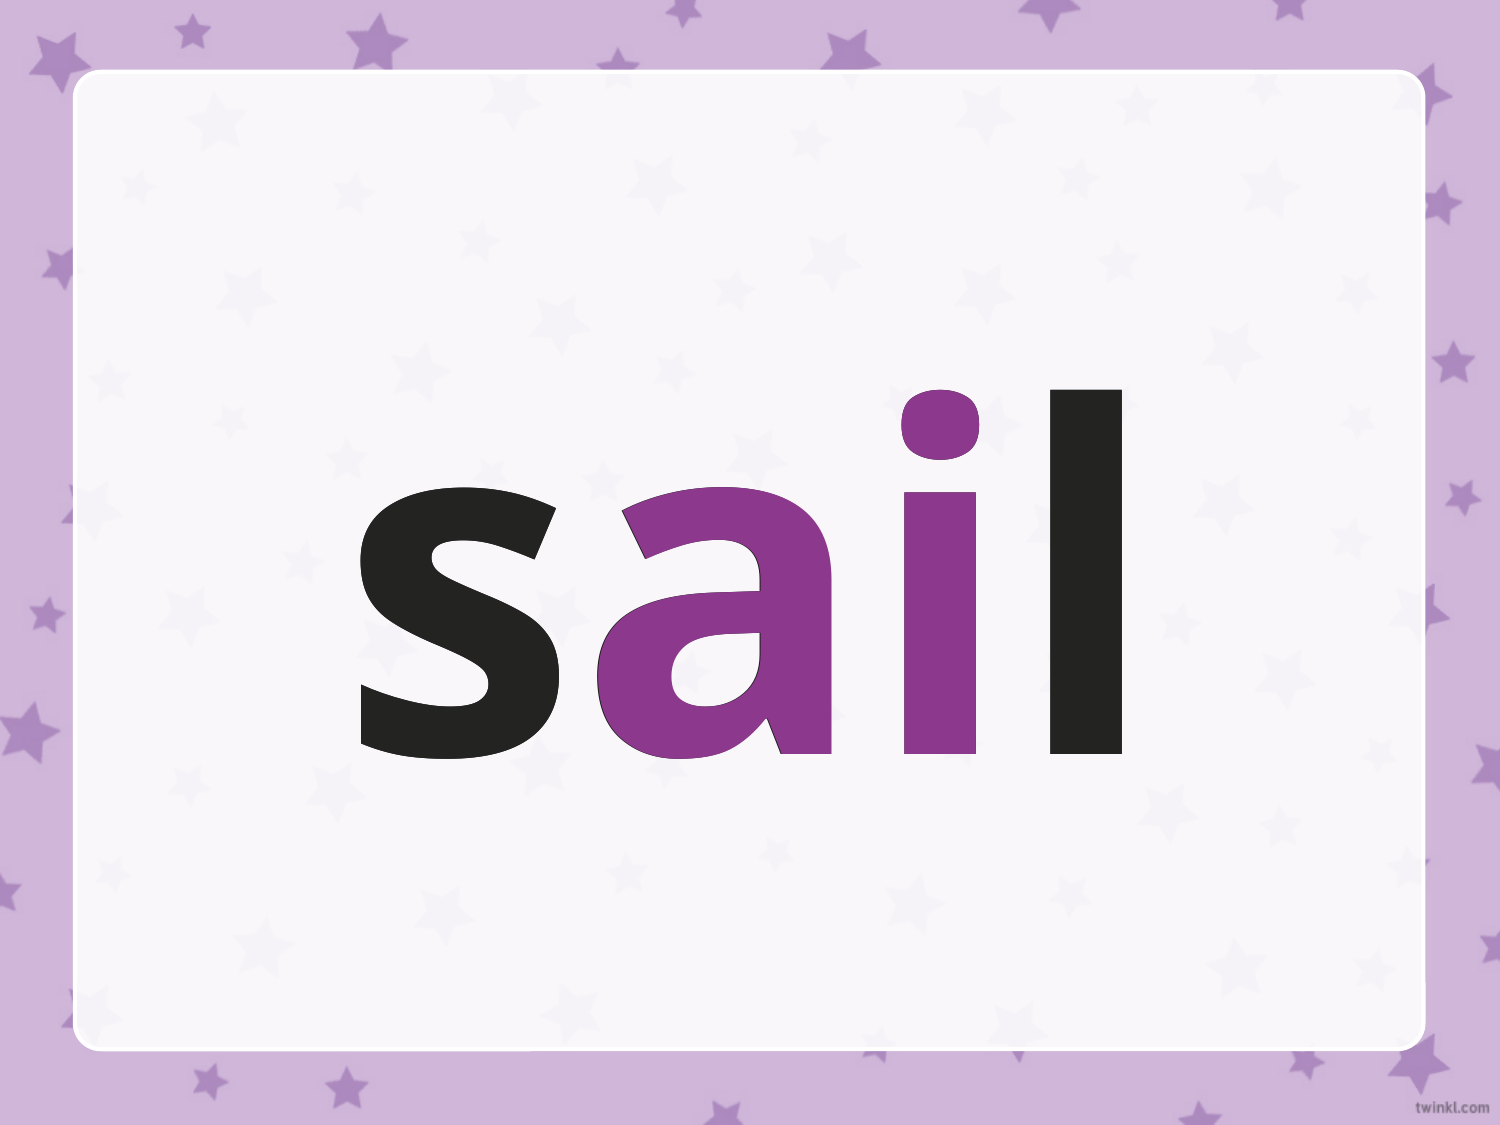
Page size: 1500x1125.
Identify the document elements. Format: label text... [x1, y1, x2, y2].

text_box [1382, 1085, 1500, 1125]
picture [0, 0, 1500, 1125]
text_box sail [123, 125, 1376, 1000]
